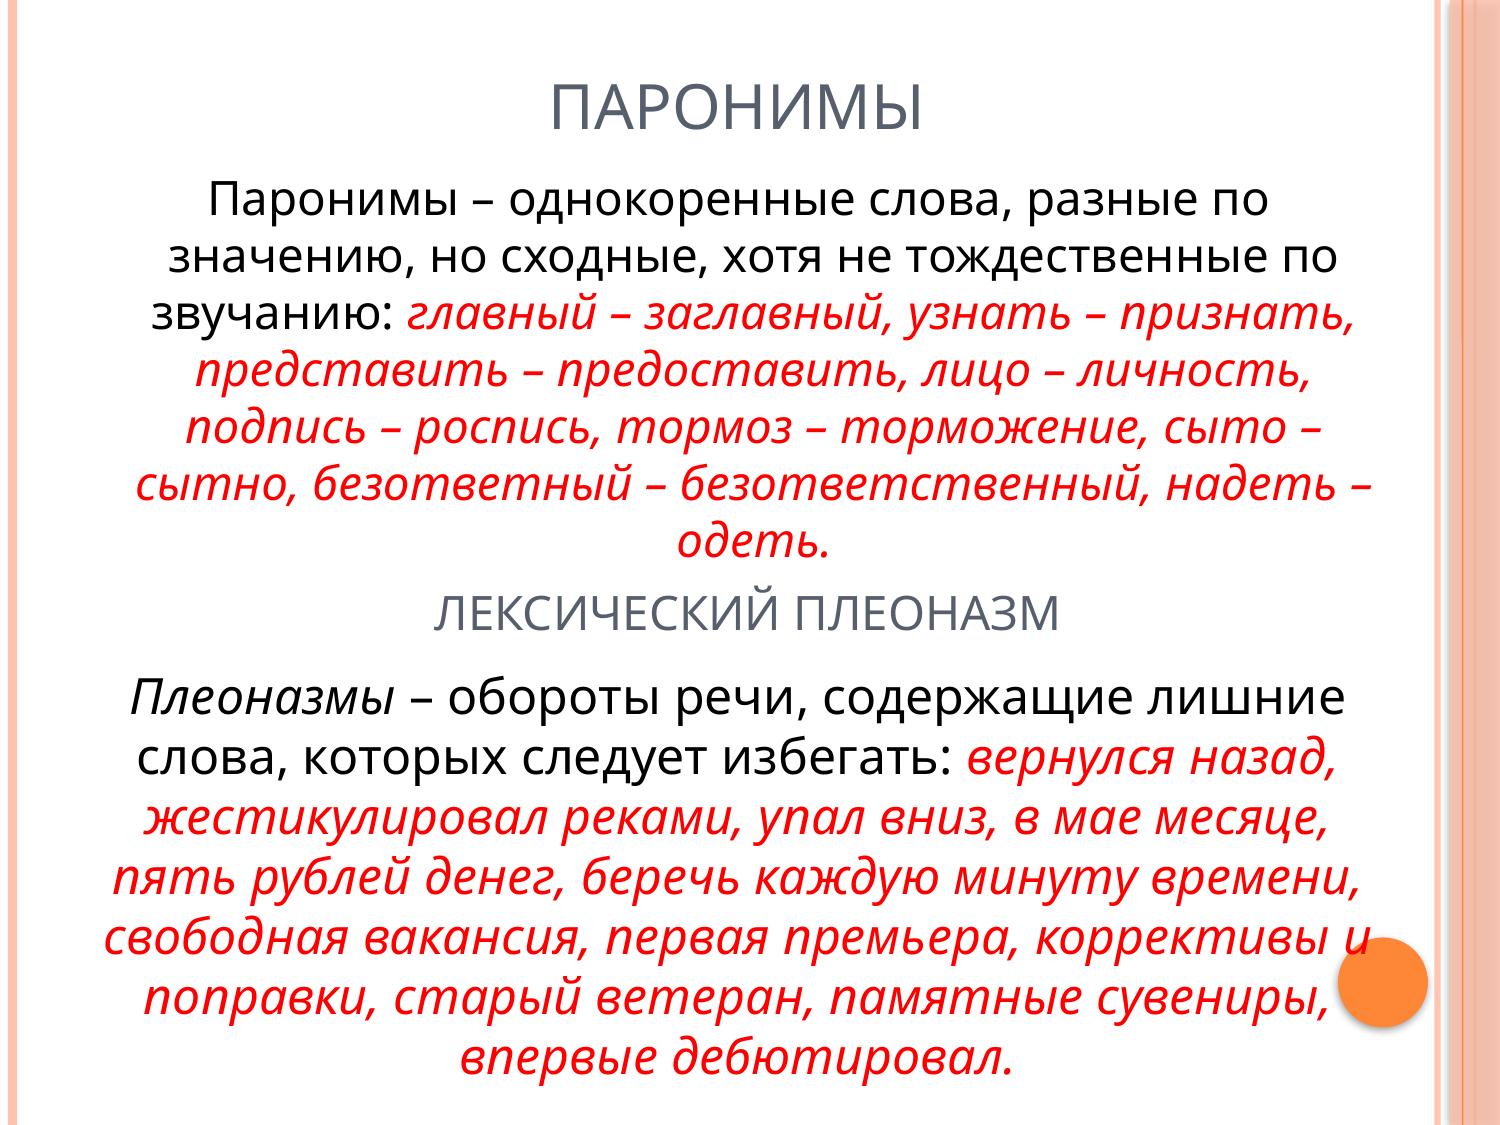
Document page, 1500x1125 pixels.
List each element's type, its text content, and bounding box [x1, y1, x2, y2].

text_box Лексический плеоназм [135, 574, 1361, 656]
list Паронимы – однокоренные слова, разные по значению, но сходные, хотя не тождественные по звучанию: главный – заглавный, узнать – признать, представить – предоставить, лицо – личность, подпись – роспись, тормоз – торможение, сыто – сытно, безответный – безответственный, надеть – одеть. [76, 160, 1390, 646]
text_box Плеоназмы – обороты речи, содержащие лишние слова, которых следует избегать: вернулся назад, жестикулировал реками, упал вниз, в мае месяце, пять рублей денег, беречь каждую минуту времени, свободная вакансия, первая премьера, коррективы и поправки, старый ветеран, памятные сувениры, впервые дебютировал. [64, 656, 1412, 1092]
title Паронимы [75, 45, 1400, 149]
